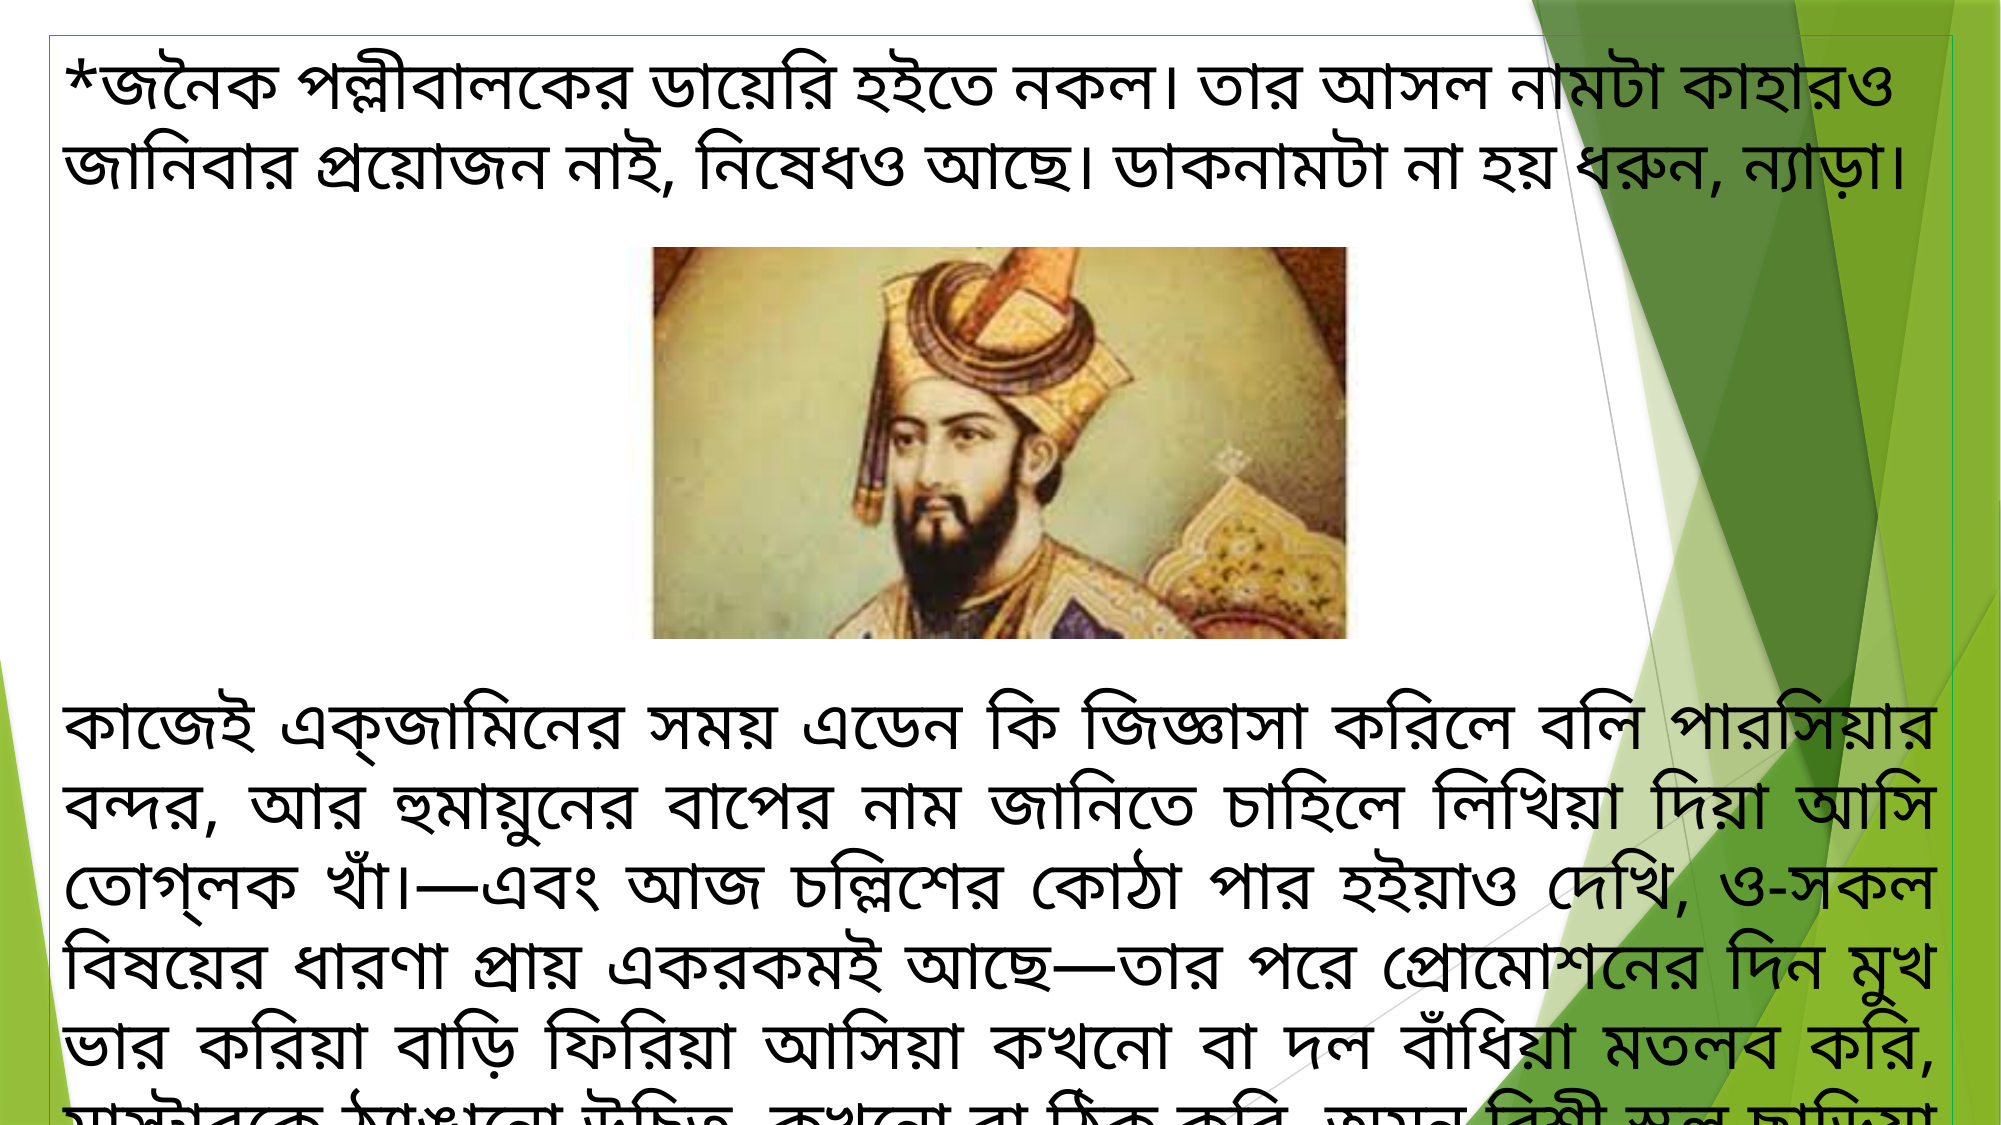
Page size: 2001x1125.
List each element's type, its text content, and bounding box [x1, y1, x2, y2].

text_box *জনৈক পল্লীবালকের ডায়েরি হইতে নকল। তার আসল নামটা কাহারও জানিবার প্রয়োজন নাই, নিষেধও আছে। ডাকনামটা না হয় ধরুন, ন্যাড়া। কাজেই এক্‌জামিনের সময় এডেন কি জিজ্ঞাসা করিলে বলি পারসিয়ার বন্দর, আর হুমায়ুনের বাপের নাম জানিতে চাহিলে লিখিয়া দিয়া আসি তোগ্‌লক খাঁ।—এবং আজ চল্লিশের কোঠা পার হইয়াও দেখি, ও-সকল বিষয়ের ধারণা প্রায় একরকমই আছে—তার পরে প্রোমোশনের দিন মুখ ভার করিয়া বাড়ি ফিরিয়া আসিয়া কখনো বা দল বাঁধিয়া মতলব করি, মাস্টারকে ঠ্যাঙানো উচিত, কখনো বা ঠিক করি, অমন বিশ্রী স্কুল ছাড়িয়া দেওয়াই কর্তব্য। [49, 35, 1953, 1125]
picture [627, 246, 1374, 640]
